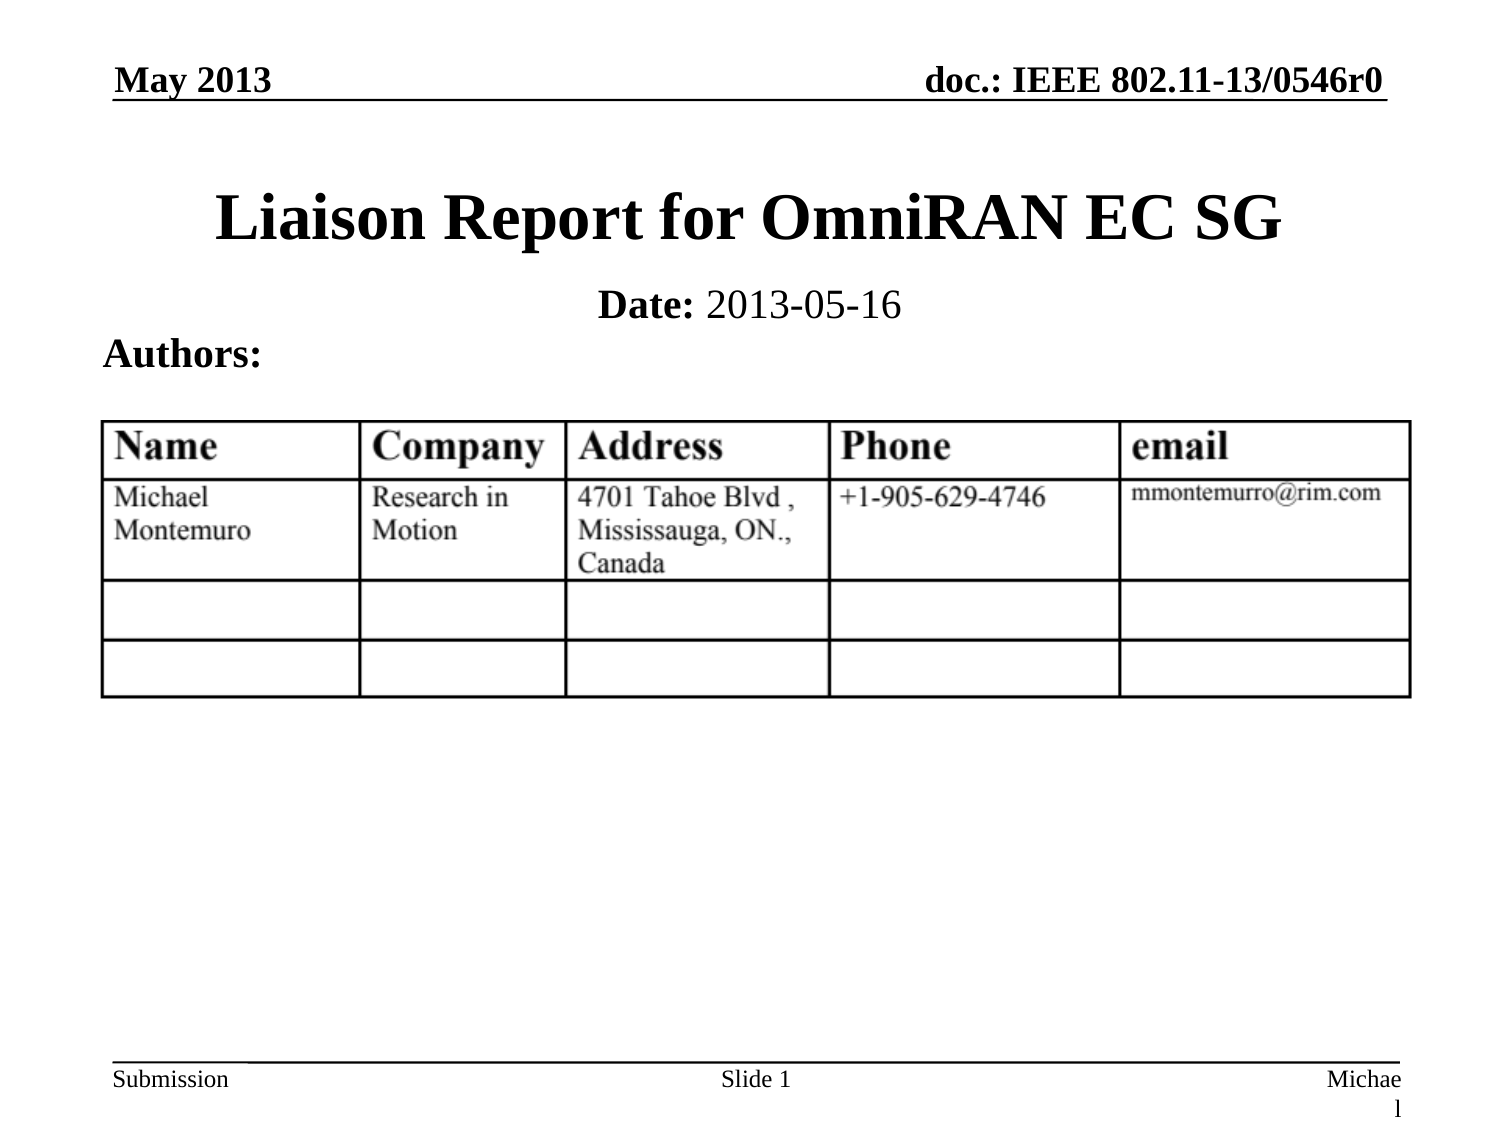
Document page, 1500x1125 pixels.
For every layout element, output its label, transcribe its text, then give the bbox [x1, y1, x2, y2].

list Date: 2013-05-16 [112, 275, 1388, 338]
text_box Authors: [87, 318, 325, 381]
slide_number Slide 1 [712, 1062, 800, 1093]
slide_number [114, 54, 425, 100]
title Liaison Report for OmniRAN EC SG [112, 125, 1388, 275]
footer Michael Montemurro, Research in Motion [1325, 1062, 1402, 1093]
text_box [87, 420, 1438, 743]
